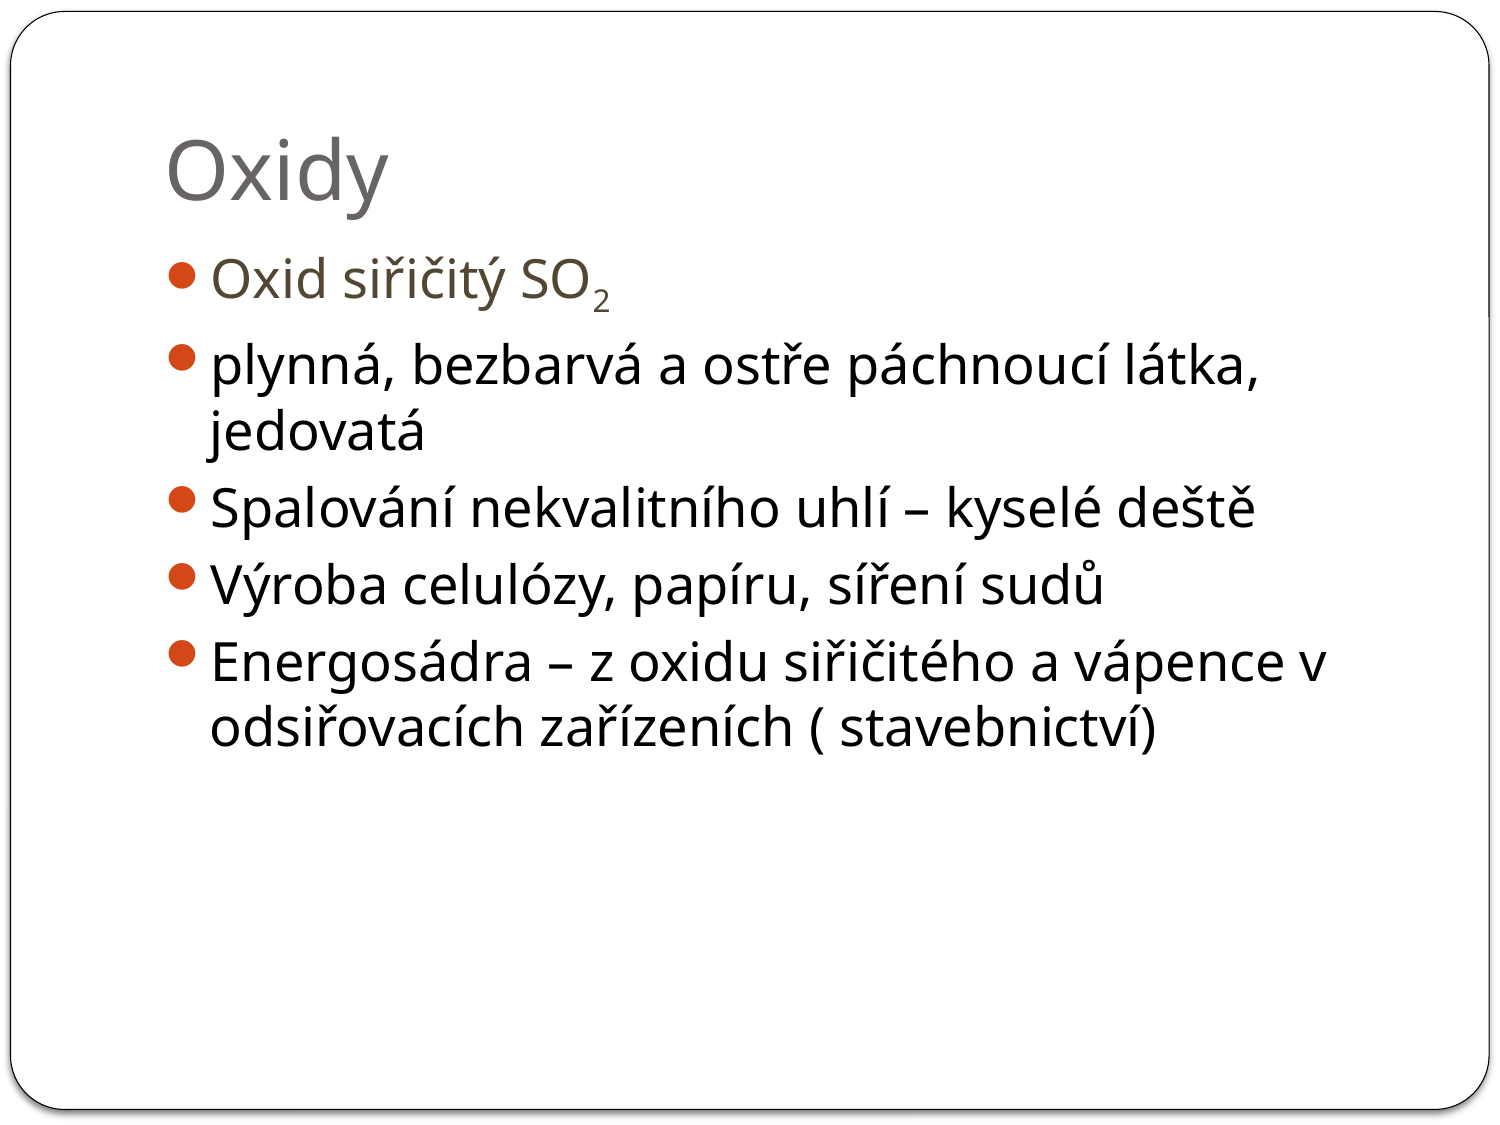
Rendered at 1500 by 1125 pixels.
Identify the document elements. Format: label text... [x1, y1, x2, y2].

title Oxidy [150, 45, 1425, 233]
list Oxid siřičitý SO2 plynná, bezbarvá a ostře páchnoucí látka, jedovatá Spalování nekvalitního uhlí – kyselé deště Výroba celulózy, papíru, síření sudů Energosádra – z oxidu siřičitého a vápence v odsiřovacích zařízeních ( stavebnictví) [150, 237, 1425, 988]
